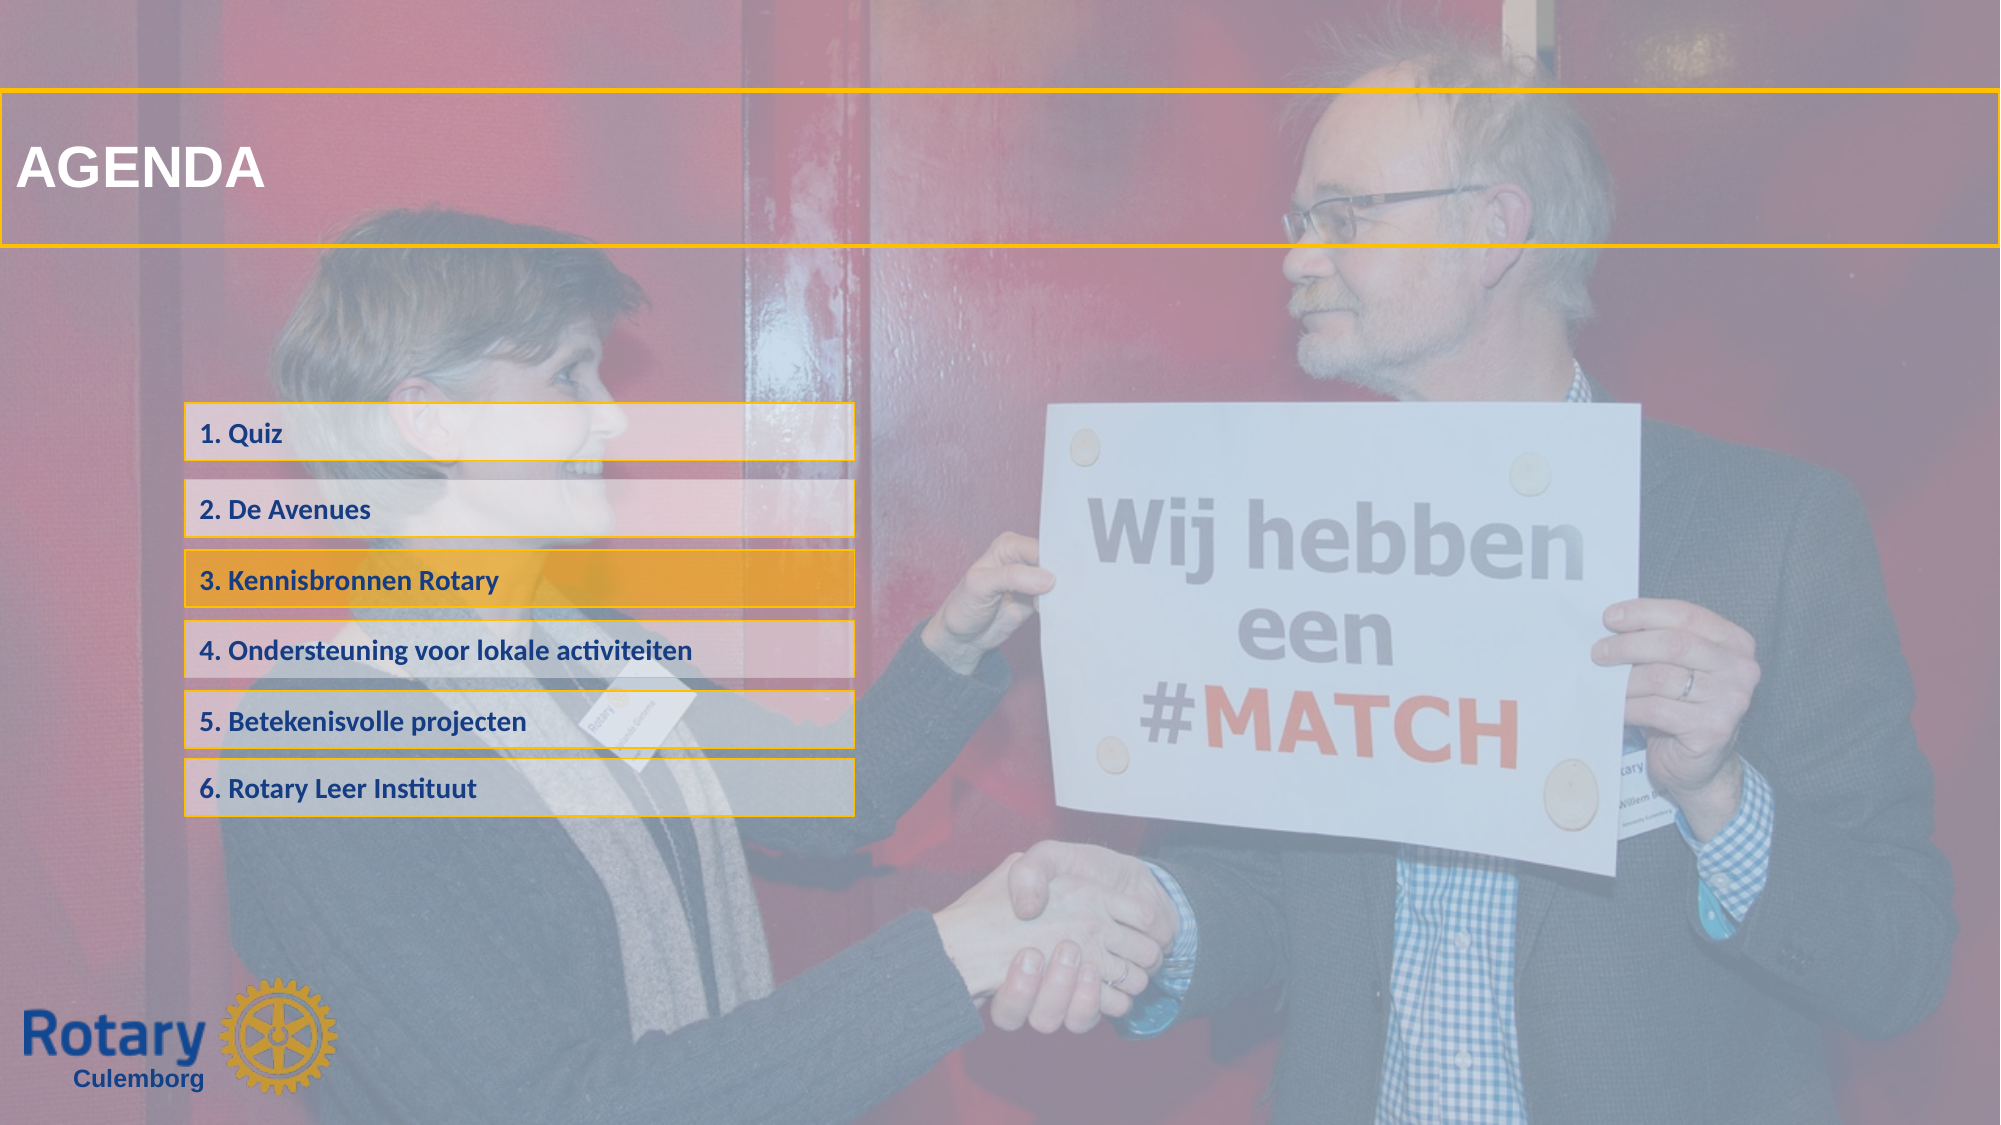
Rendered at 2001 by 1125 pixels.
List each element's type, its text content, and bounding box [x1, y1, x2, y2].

text_box [0, 246, 2000, 1125]
title AGENDA [0, 90, 2000, 246]
text_box 6. Rotary Leer Instituut [185, 758, 855, 816]
text_box 4. Ondersteuning voor lokale activiteiten [185, 620, 855, 678]
text_box 3. Kennisbronnen Rotary [185, 549, 855, 608]
text_box 2. De Avenues [185, 479, 855, 537]
text_box 1. Quiz [185, 403, 855, 461]
text_box 5. Betekenisvolle projecten [185, 690, 855, 749]
text_box [0, 0, 2000, 90]
